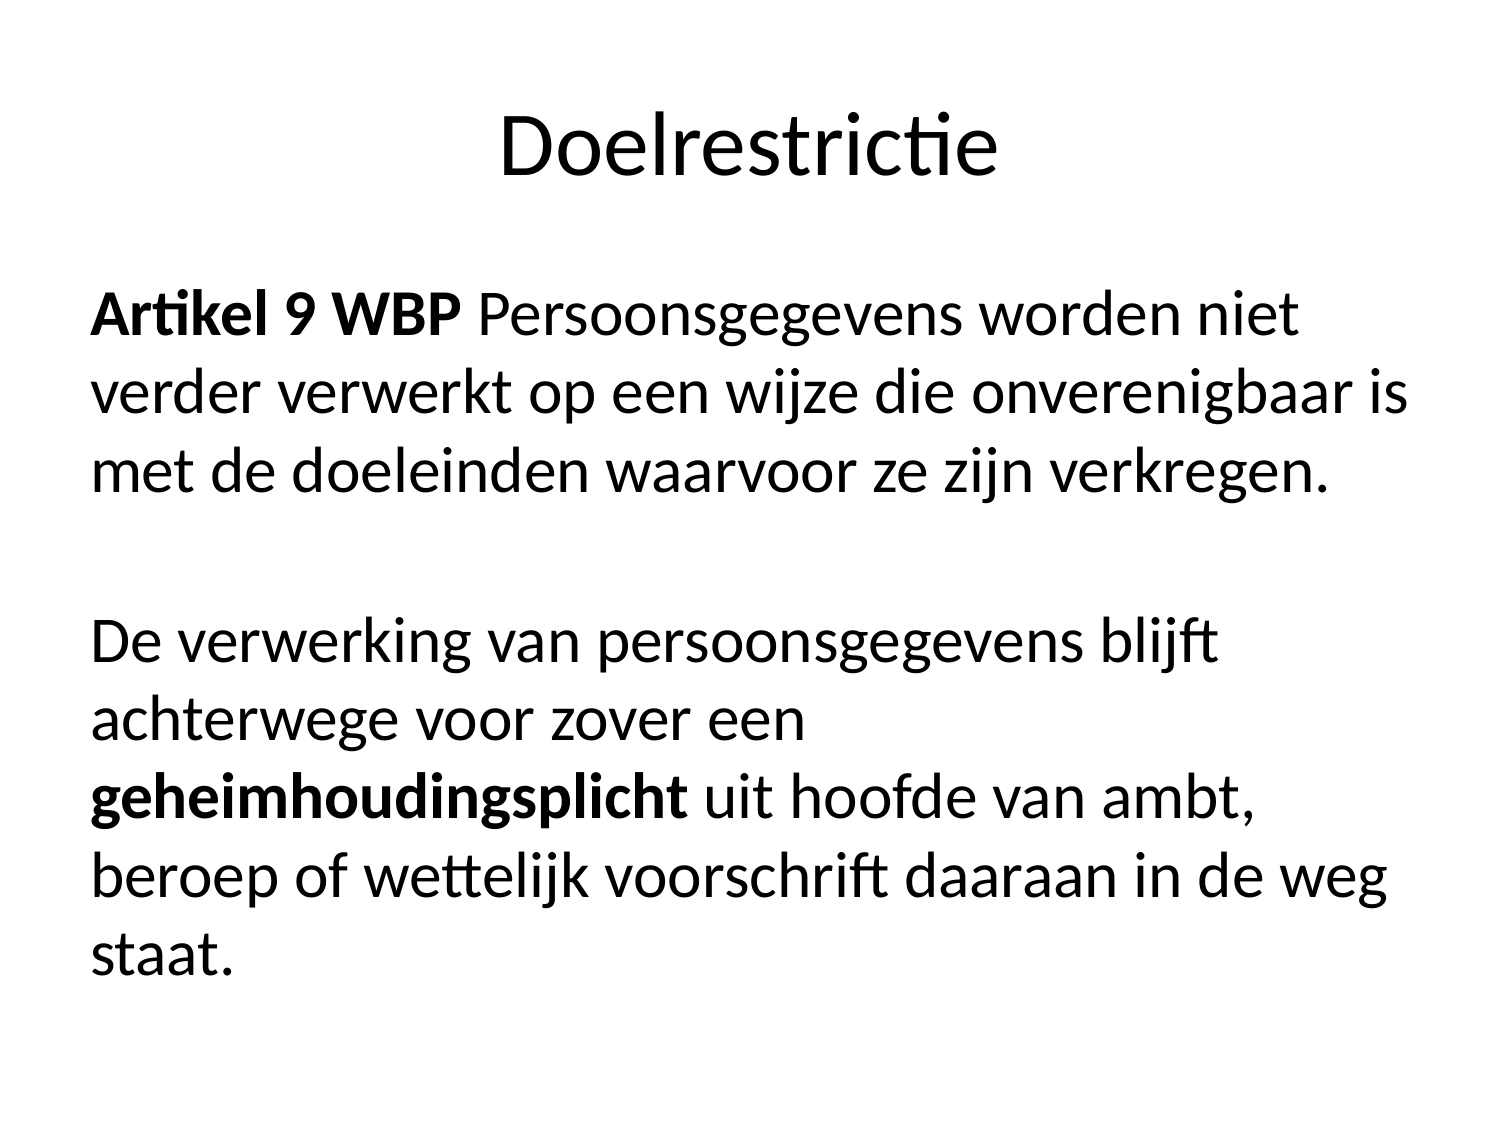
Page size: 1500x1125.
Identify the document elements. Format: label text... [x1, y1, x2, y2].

list Artikel 9 WBP Persoonsgegevens worden niet verder verwerkt op een wijze die onverenigbaar is met de doeleinden waarvoor ze zijn verkregen. De verwerking van persoonsgegevens blijft achterwege voor zover een geheimhoudingsplicht uit hoofde van ambt, beroep of wettelijk voorschrift daaraan in de weg staat. [75, 262, 1425, 1083]
title Doelrestrictie [75, 45, 1425, 233]
